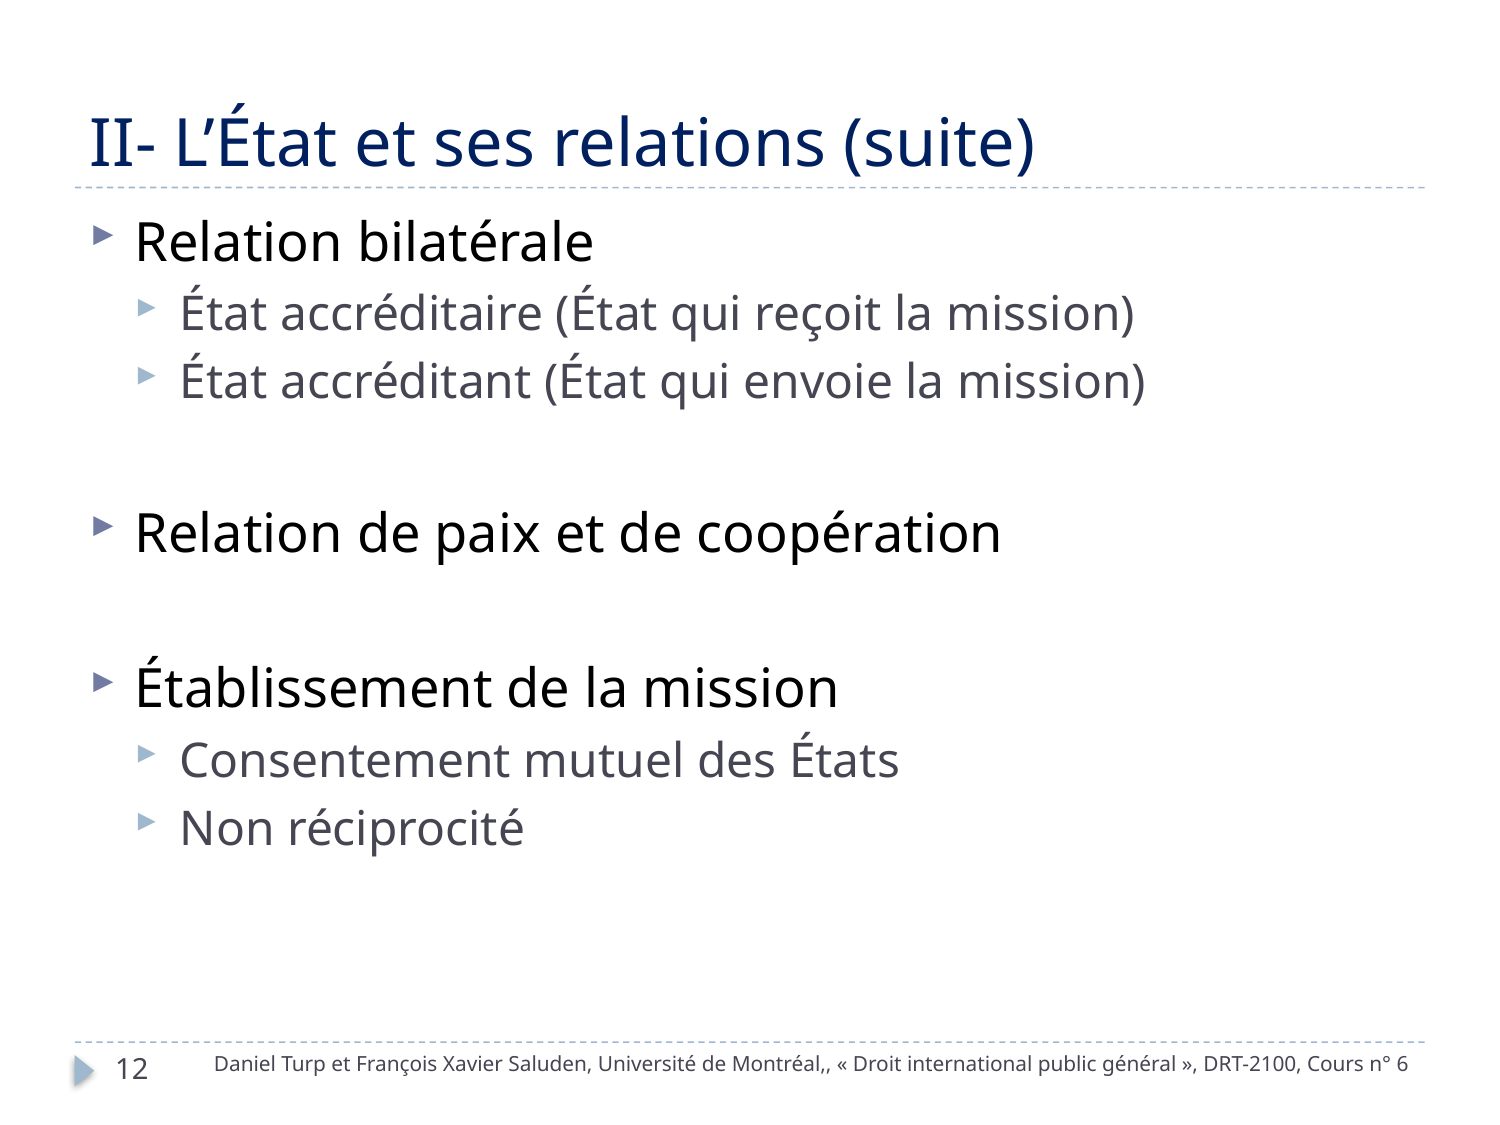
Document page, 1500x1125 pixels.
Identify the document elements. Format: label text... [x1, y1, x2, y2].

title II- L’État et ses relations (suite) [75, 24, 1425, 188]
footer Daniel Turp et François Xavier Saluden, Université de Montréal,, « Droit international public général », DRT-2100, Cours n° 6 [159, 1042, 1424, 1103]
list Relation bilatérale État accréditaire (État qui reçoit la mission) État accréditant (État qui envoie la mission) Relation de paix et de coopération Établissement de la mission Consentement mutuel des États Non réciprocité [75, 200, 1425, 1010]
slide_number 12 [100, 1042, 159, 1103]
